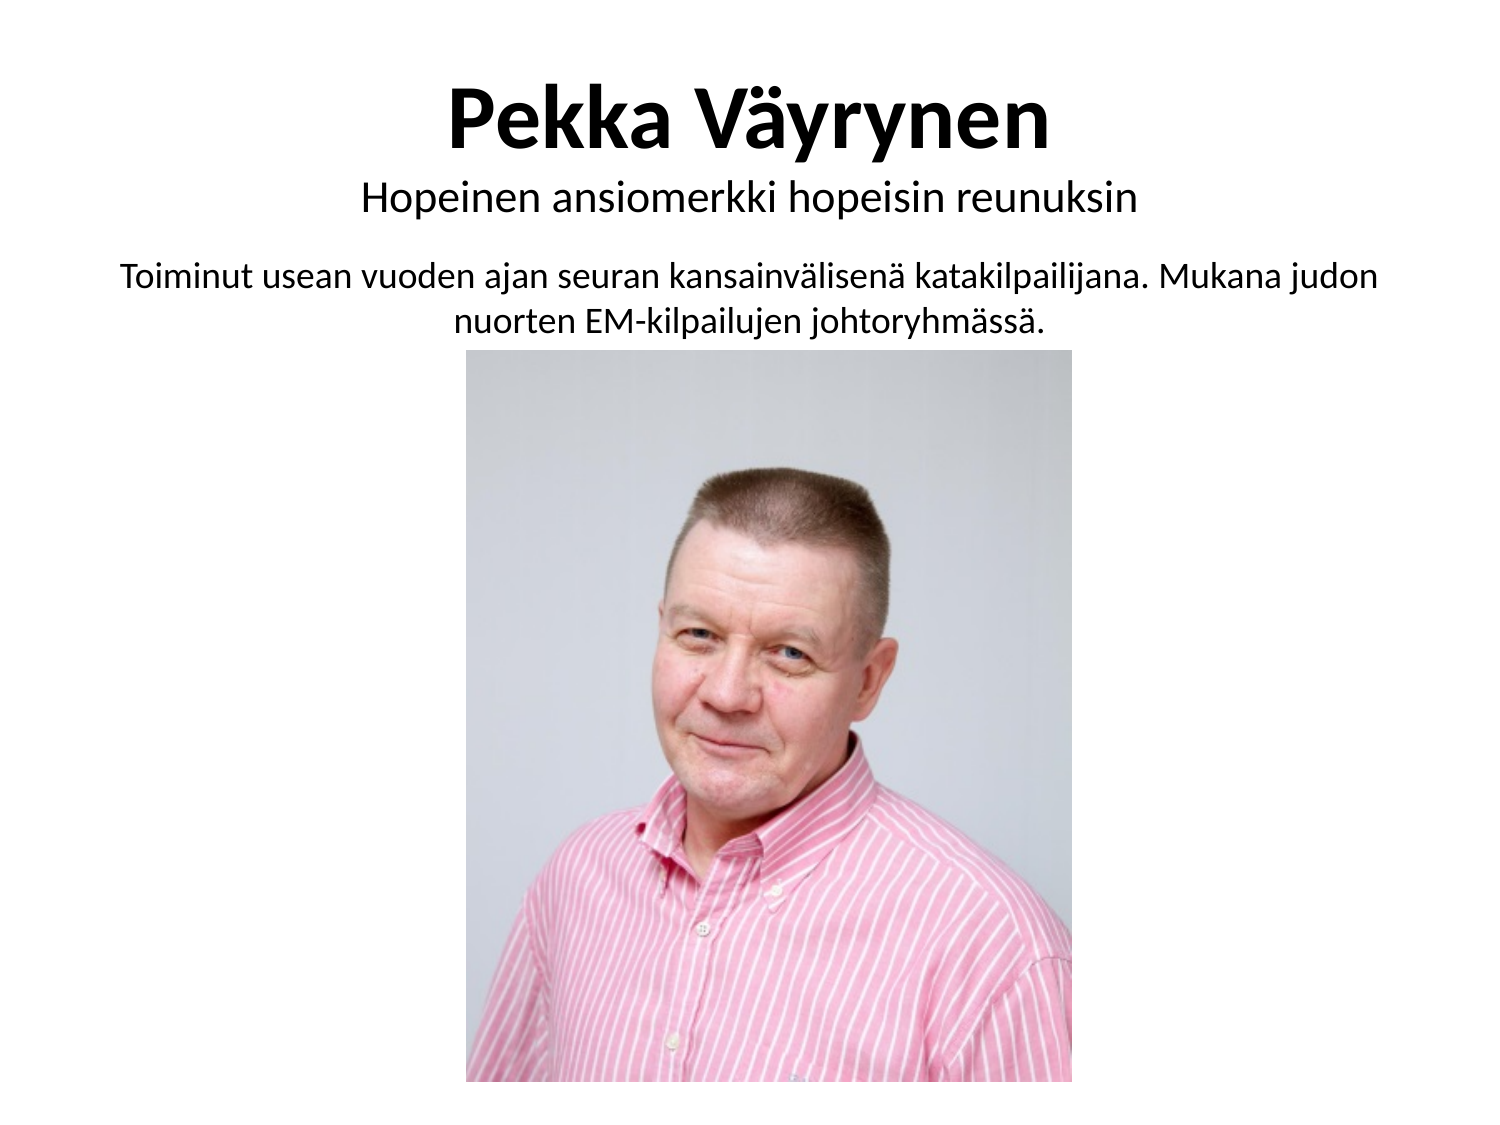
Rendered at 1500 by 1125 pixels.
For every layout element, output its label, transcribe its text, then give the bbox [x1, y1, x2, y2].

title Pekka Väyrynen Hopeinen ansiomerkki hopeisin reunuksin [75, 45, 1425, 233]
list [466, 349, 1073, 1082]
text_box Toiminut usean vuoden ajan seuran kansainvälisenä katakilpailijana. Mukana judon nuorten EM-kilpailujen johtoryhmässä. [74, 243, 1425, 349]
